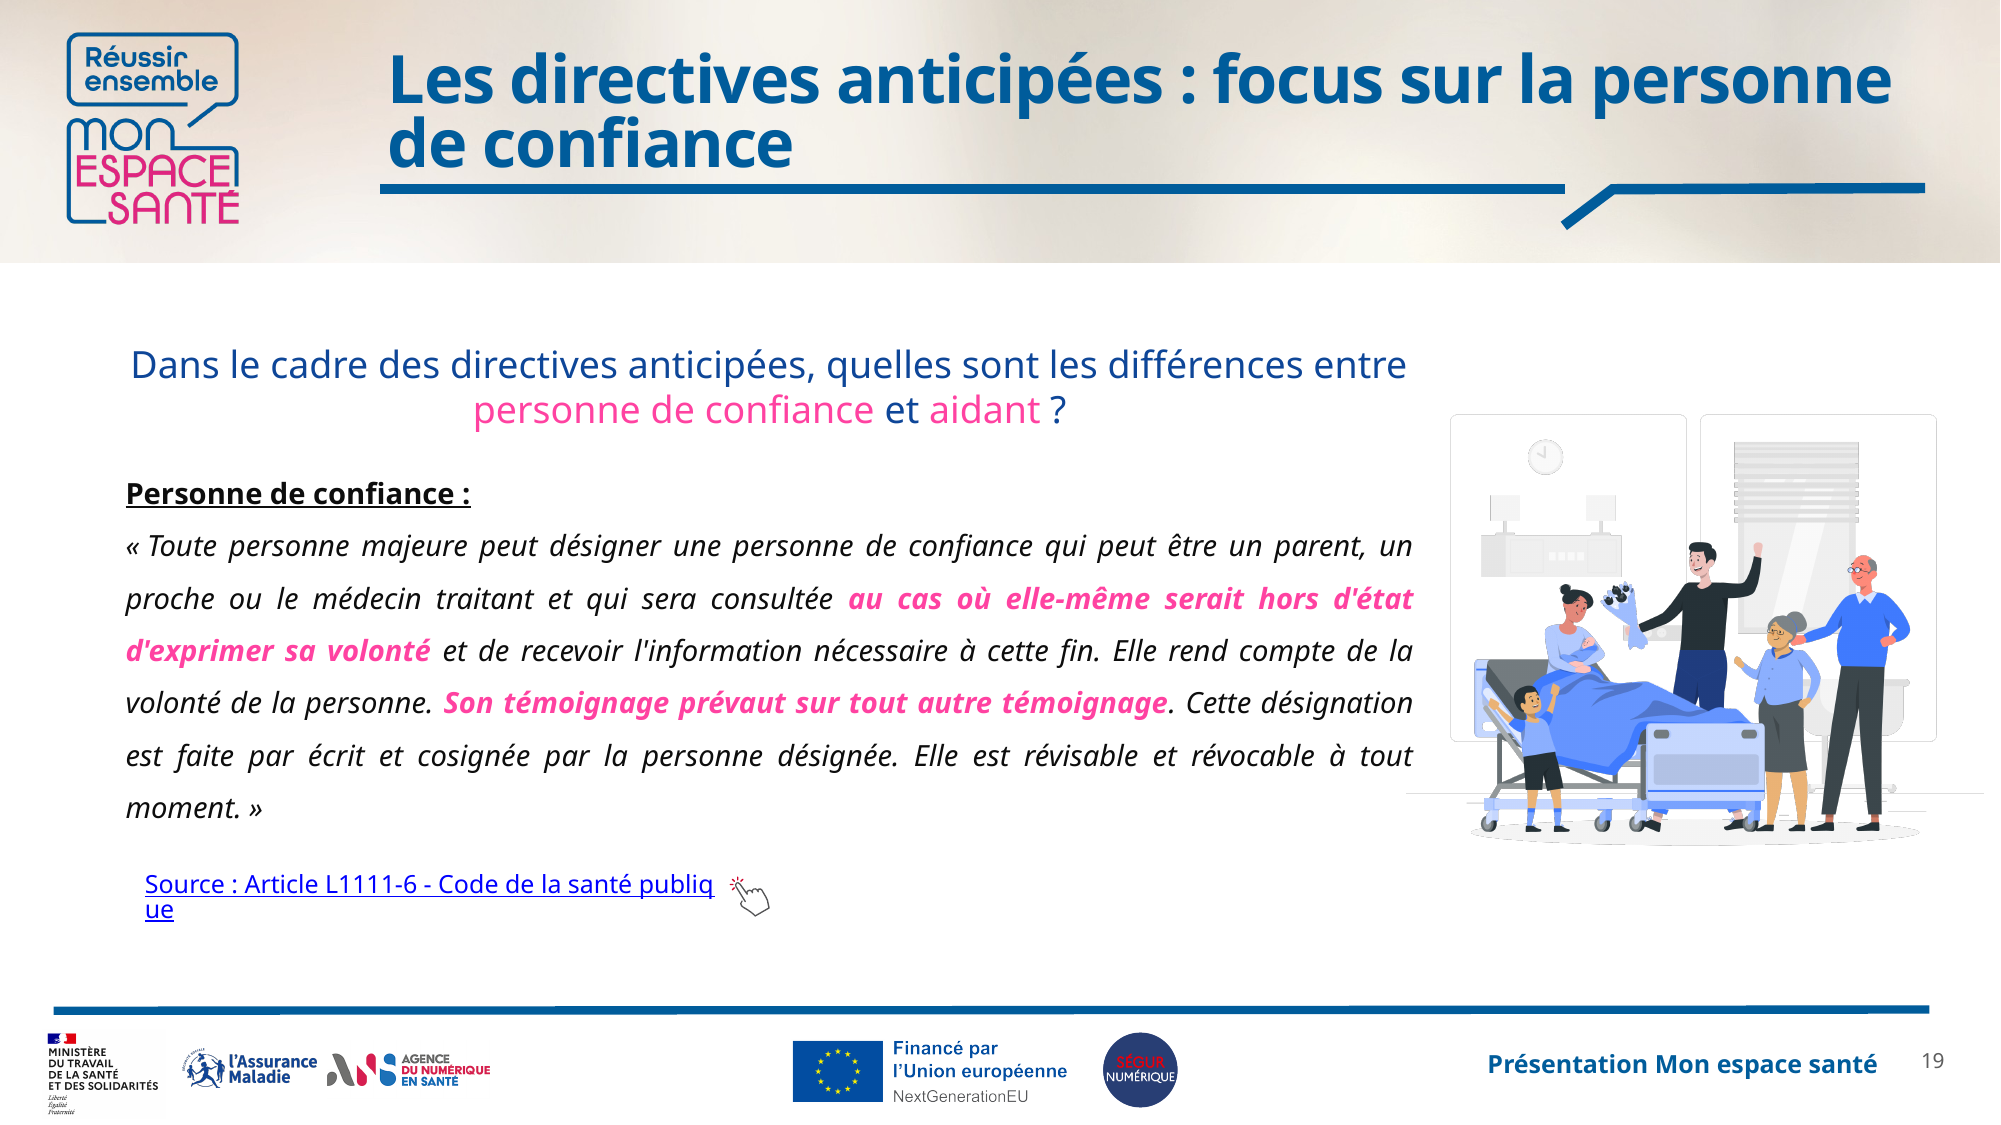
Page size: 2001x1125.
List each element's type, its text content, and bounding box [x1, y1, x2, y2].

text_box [729, 876, 771, 917]
picture [42, 1029, 166, 1119]
text_box Source : Article L1111-6 - Code de la santé publique [130, 861, 744, 910]
picture [327, 1040, 490, 1099]
text_box Personne de confiance : « Toute personne majeure peut désigner une personne de confiance qui peut être un parent, un proche ou le médecin traitant et qui sera consultée au cas où elle-même serait hors d'état d'exprimer sa volonté et de recevoir l'information nécessaire à cette fin. Elle rend compte de la volonté de la personne. Son témoignage prévaut sur tout autre témoignage. Cette désignation est faite par écrit et cosignée par la personne désignée. Elle est révisable et révocable à tout moment. » [110, 450, 1406, 832]
picture [786, 1031, 1095, 1110]
picture [1098, 1031, 1186, 1111]
picture [182, 1048, 317, 1088]
picture [1406, 351, 1984, 929]
title Les directives anticipées : focus sur la personne de confiance [378, 2, 1907, 190]
text_box Dans le cadre des directives anticipées, quelles sont les différences entre personne de confiance et aidant ? [35, 334, 1505, 439]
slide_number 18 [1906, 1040, 1984, 1081]
picture [0, 0, 2000, 263]
